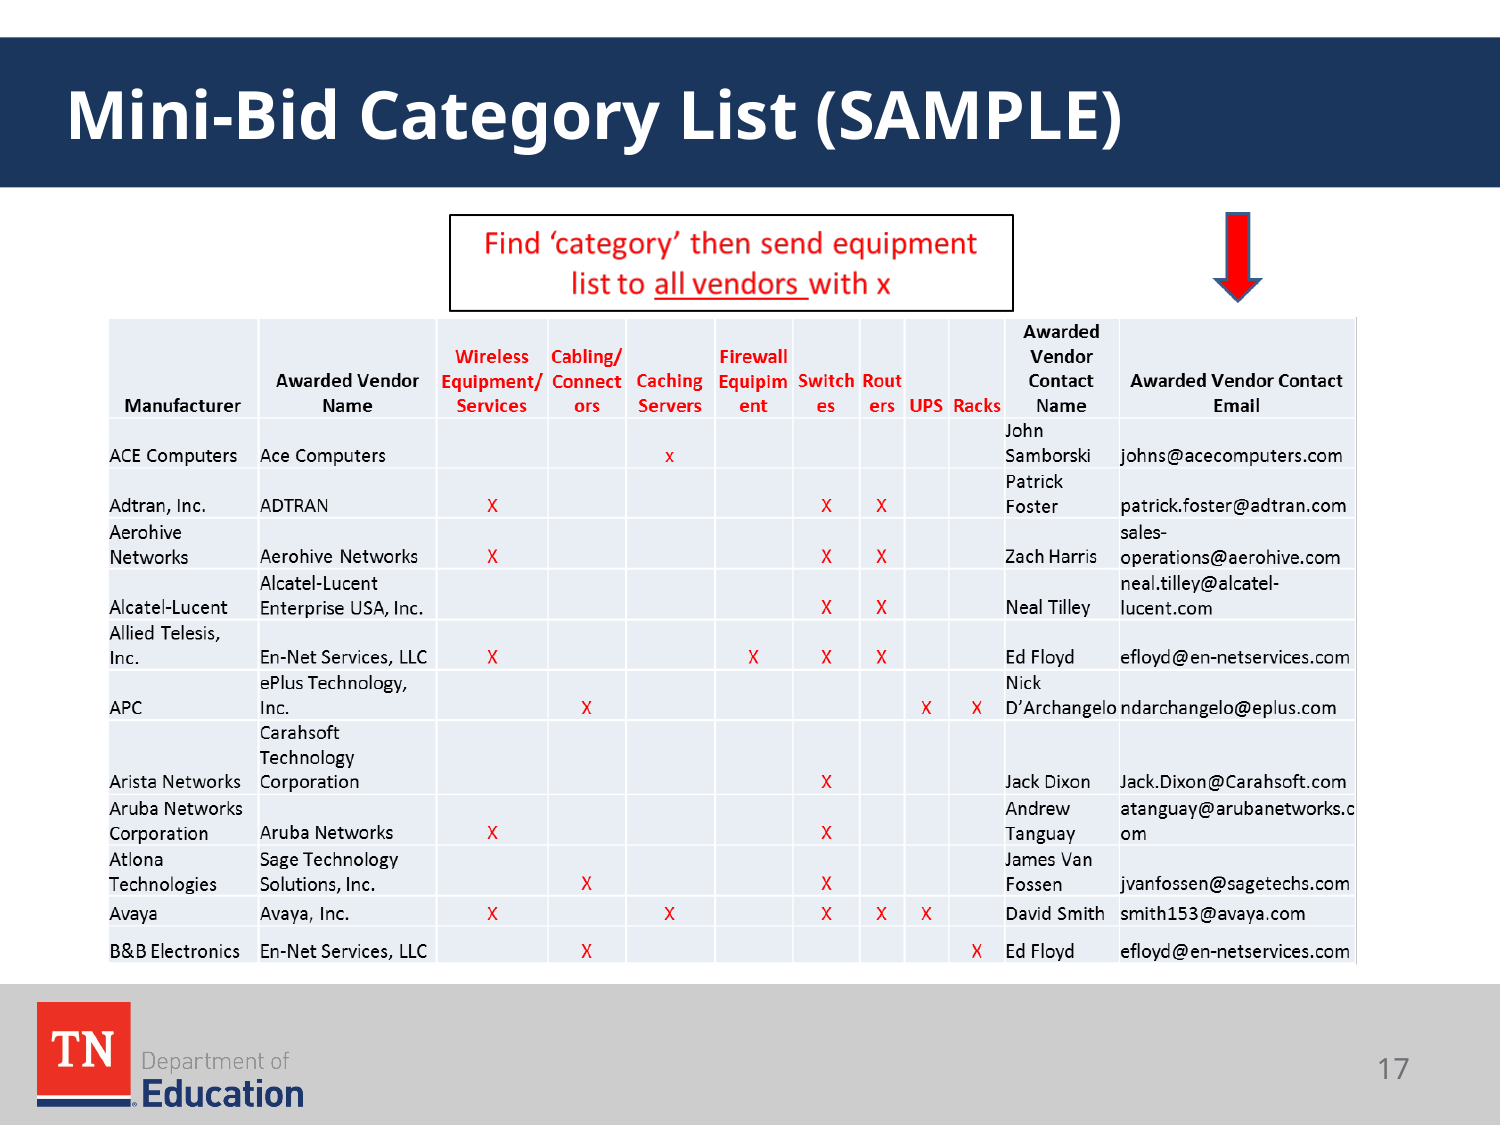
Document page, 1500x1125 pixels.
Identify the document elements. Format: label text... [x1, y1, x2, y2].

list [105, 312, 1357, 976]
title Mini-Bid Category List (SAMPLE) [50, 37, 1413, 188]
slide_number 17 [1350, 1042, 1425, 1103]
picture [448, 212, 1014, 324]
picture [1212, 212, 1263, 303]
picture [37, 1002, 303, 1107]
